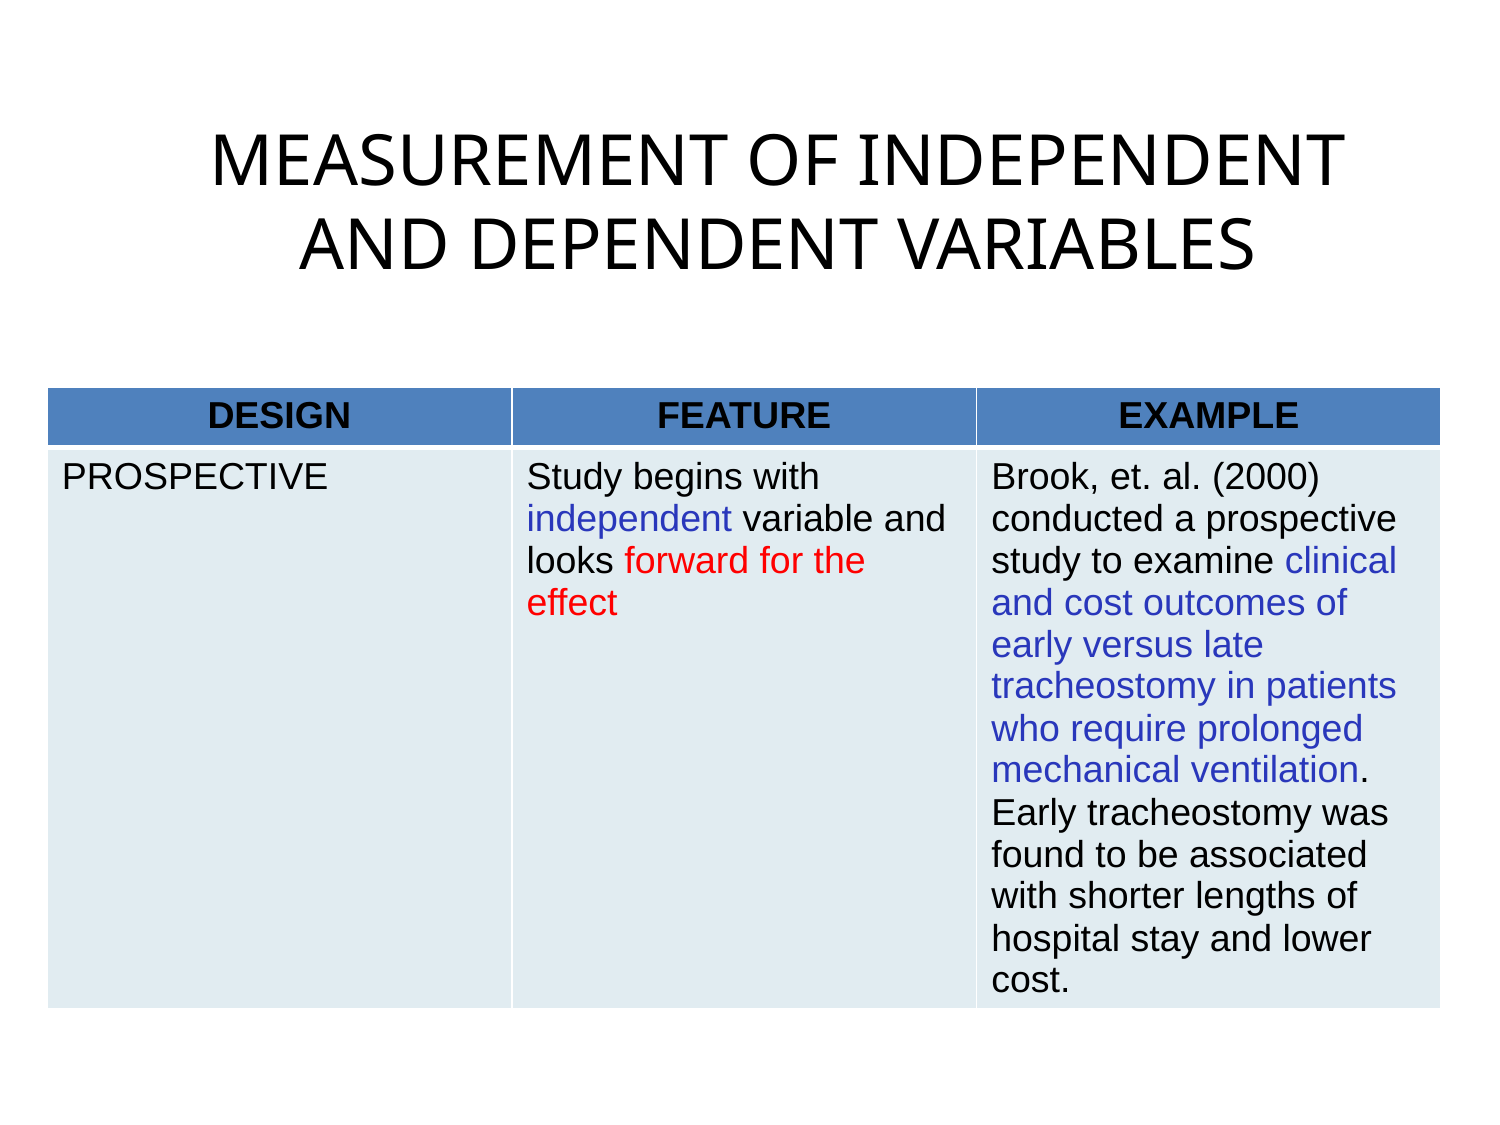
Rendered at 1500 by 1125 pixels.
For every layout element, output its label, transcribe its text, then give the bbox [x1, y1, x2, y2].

table_header EXAMPLE [977, 388, 1440, 445]
title MEASUREMENT OF INDEPENDENT AND DEPENDENT VARIABLES [140, 105, 1416, 293]
table_cell PROSPECTIVE [48, 450, 511, 1008]
table_cell Brook, et. al. (2000) conducted a prospective study to examine clinical and cost outcomes of early versus late tracheostomy in patients who require prolonged mechanical ventilation. Early tracheostomy was found to be associated with shorter lengths of hospital stay and lower cost. [977, 450, 1440, 1008]
table_header DESIGN [48, 388, 511, 445]
table_cell Study begins with independent variable and looks forward for the effect [513, 450, 976, 1008]
table_header FEATURE [513, 388, 976, 445]
